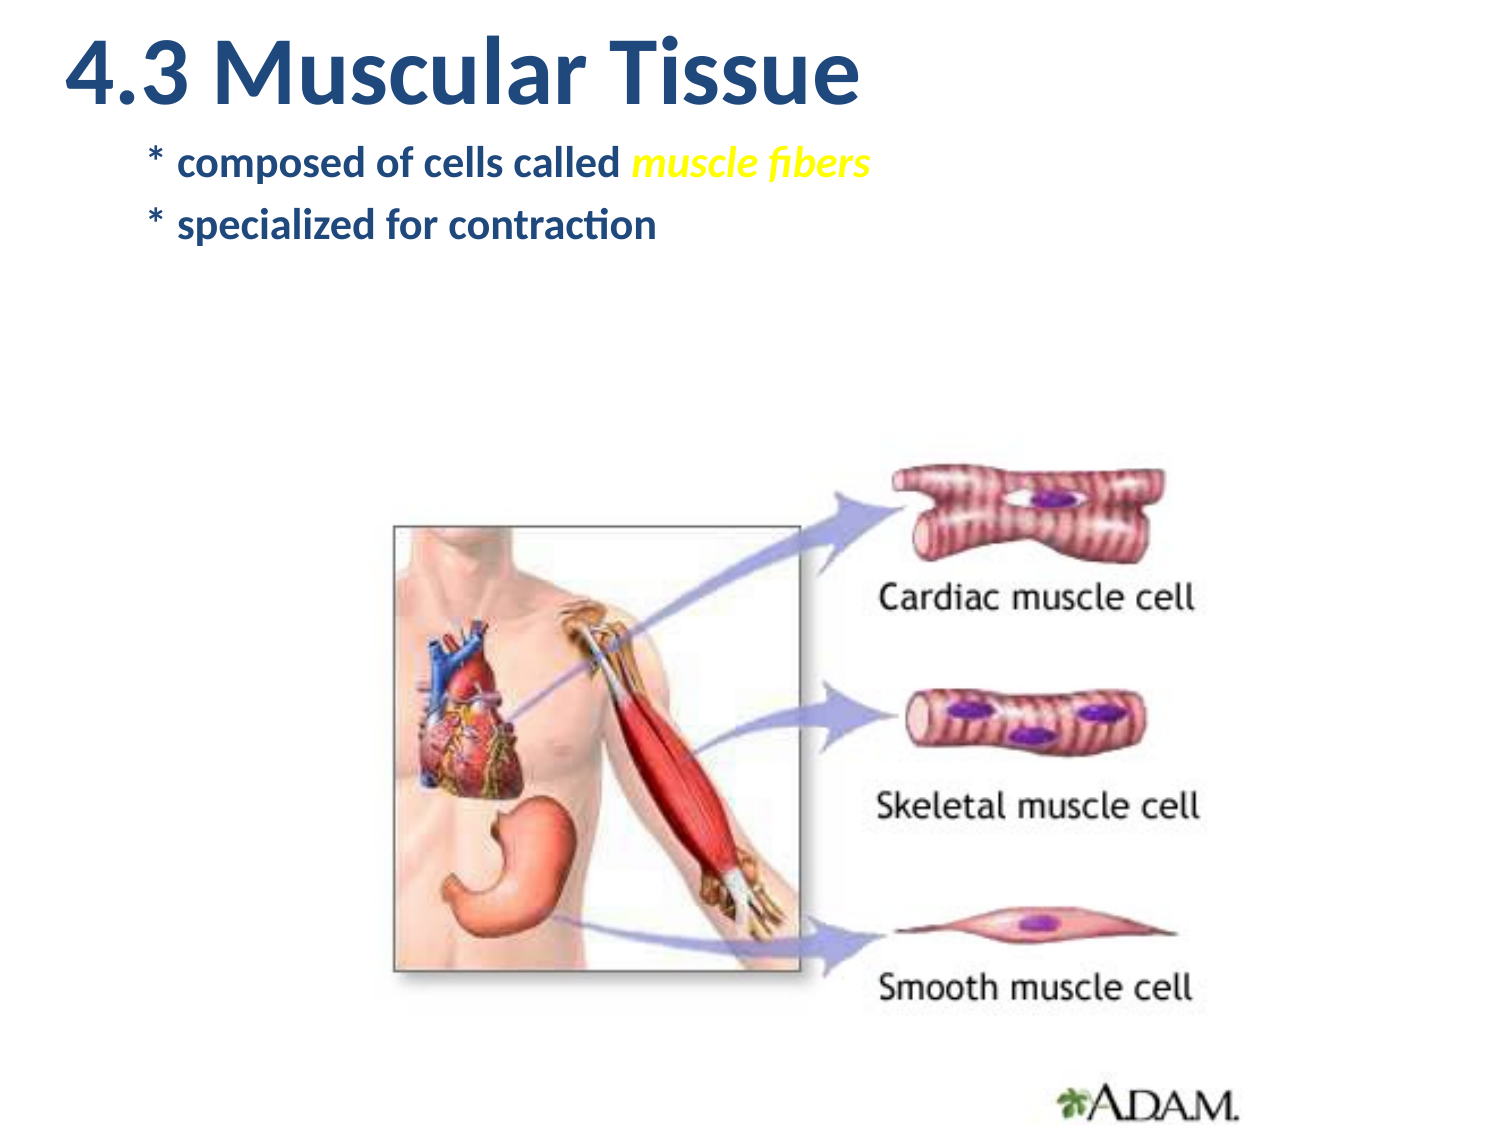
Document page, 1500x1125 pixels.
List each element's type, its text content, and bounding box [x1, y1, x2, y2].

picture [337, 399, 1244, 1125]
list 4.3 Muscular Tissue * composed of cells called muscle fibers * specialized for contraction [50, 0, 1500, 388]
